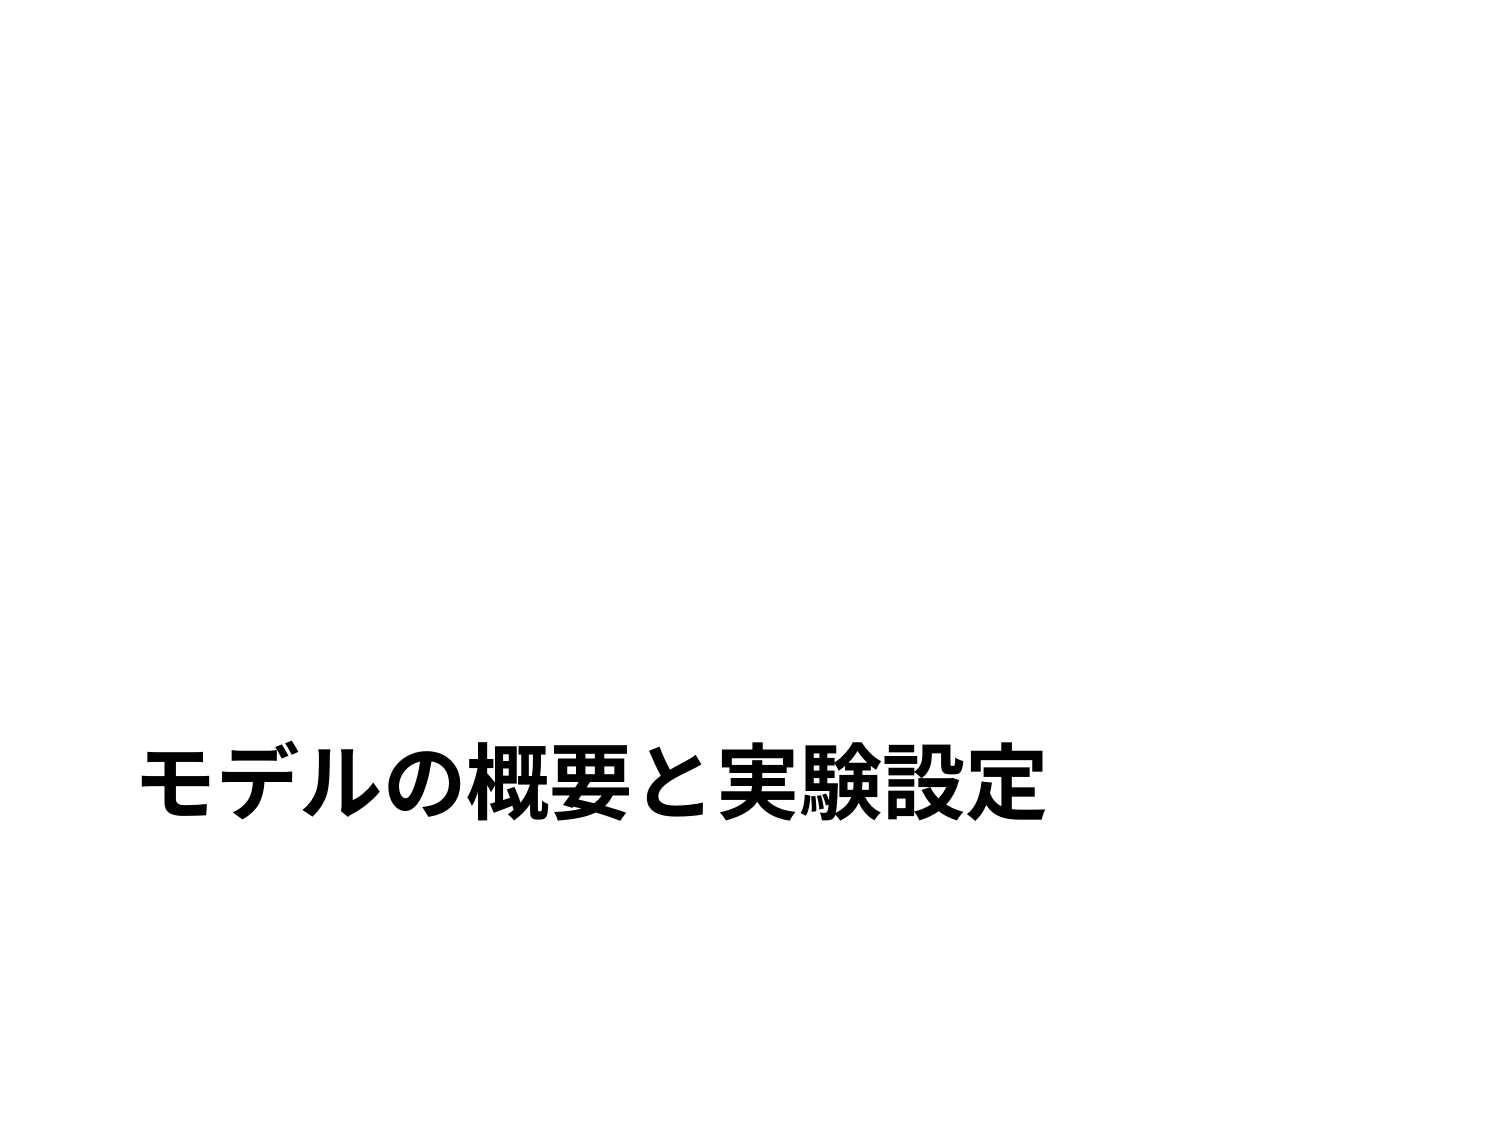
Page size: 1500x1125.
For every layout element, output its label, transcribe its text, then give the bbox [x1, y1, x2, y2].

title モデルの概要と実験設定 [118, 722, 1394, 947]
